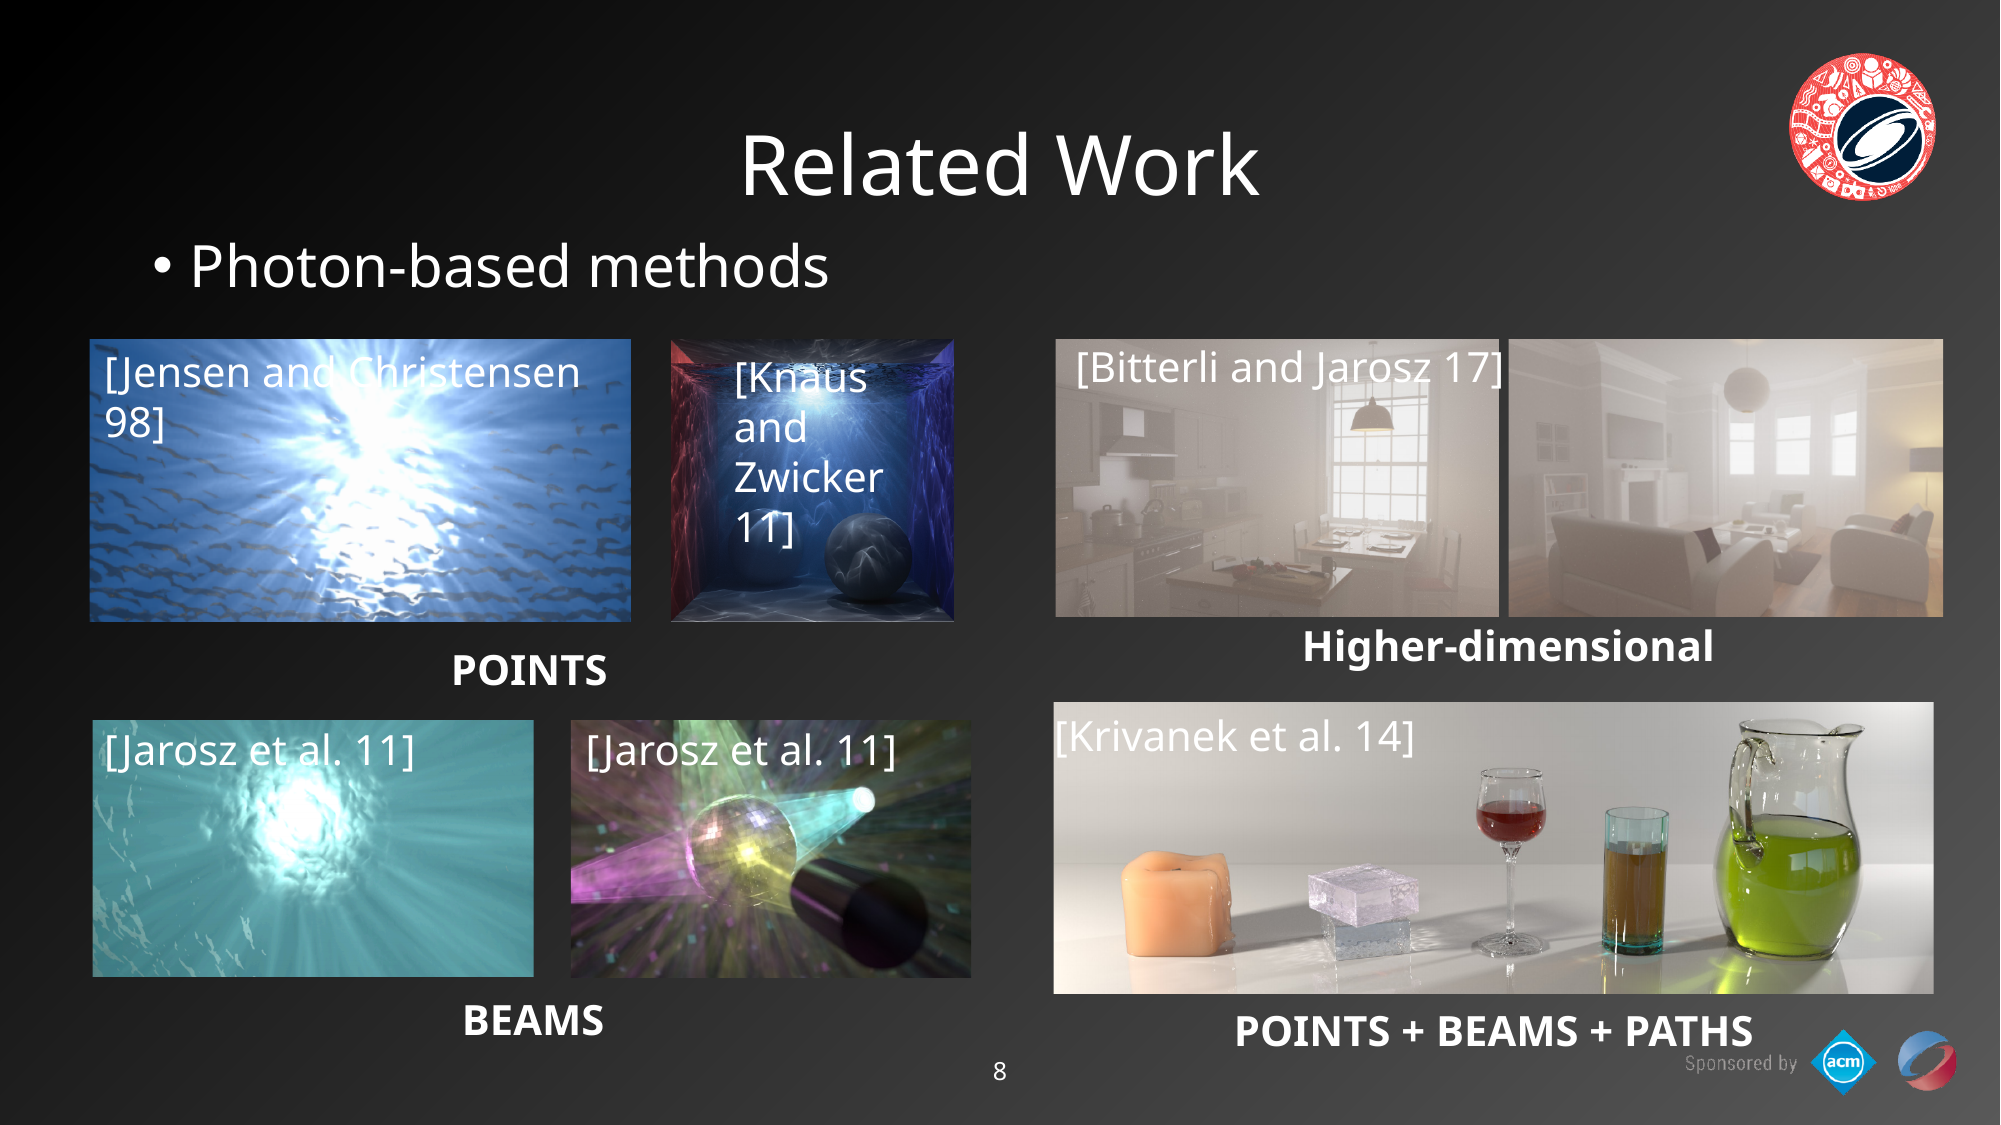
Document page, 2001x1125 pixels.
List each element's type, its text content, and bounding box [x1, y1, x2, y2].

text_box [89, 716, 972, 1053]
picture [1665, 1019, 1977, 1110]
slide_number 8 [774, 1042, 1225, 1103]
picture [1789, 53, 1936, 201]
title Related Work [137, 59, 1863, 229]
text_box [1055, 333, 1944, 679]
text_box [1053, 702, 1934, 1064]
list Photon-based methods [137, 229, 1863, 1014]
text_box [89, 338, 954, 702]
picture [1835, 1078, 1852, 1083]
